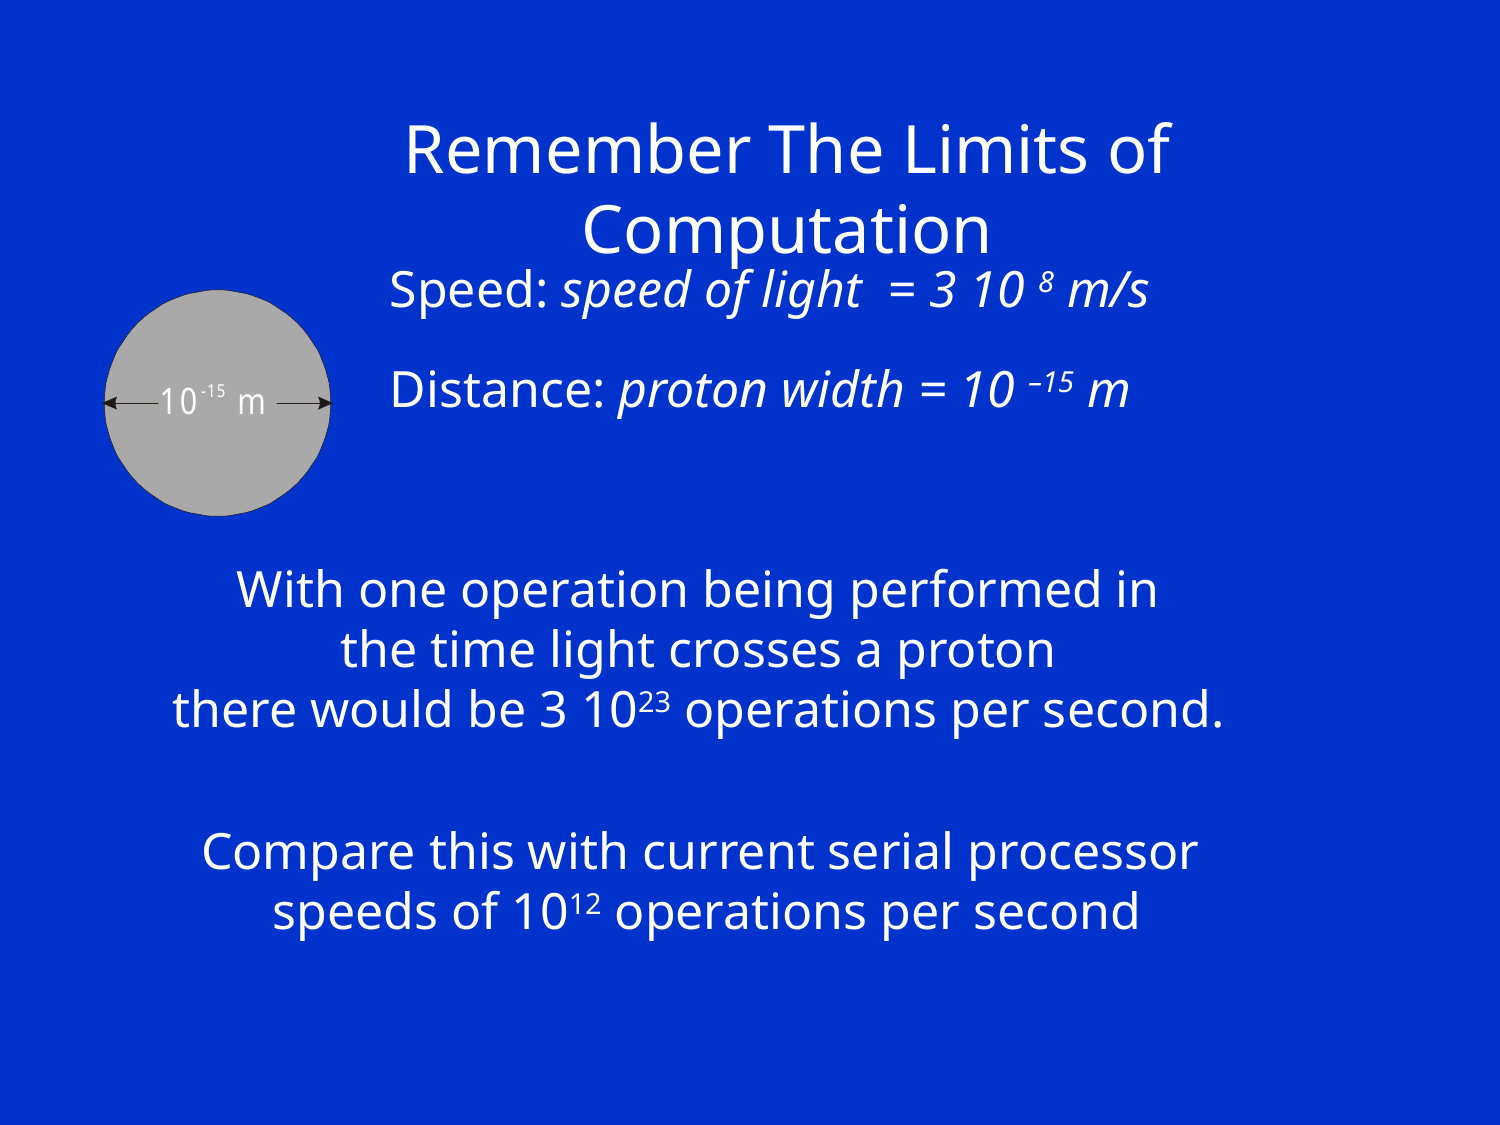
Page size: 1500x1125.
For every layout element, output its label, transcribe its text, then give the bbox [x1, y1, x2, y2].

text_box Distance: proton width = 10 –15 m [375, 349, 1250, 425]
text_box With one operation being performed in the time light crosses a proton there would be 3 1023 operations per second. [157, 549, 1240, 745]
text_box Remember The Limits of Computation [212, 99, 1363, 275]
text_box Compare this with current serial processor speeds of 1012 operations per second [186, 812, 1228, 948]
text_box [99, 287, 336, 519]
text_box Speed: speed of light = 3 10 8 m/s [375, 249, 1325, 325]
